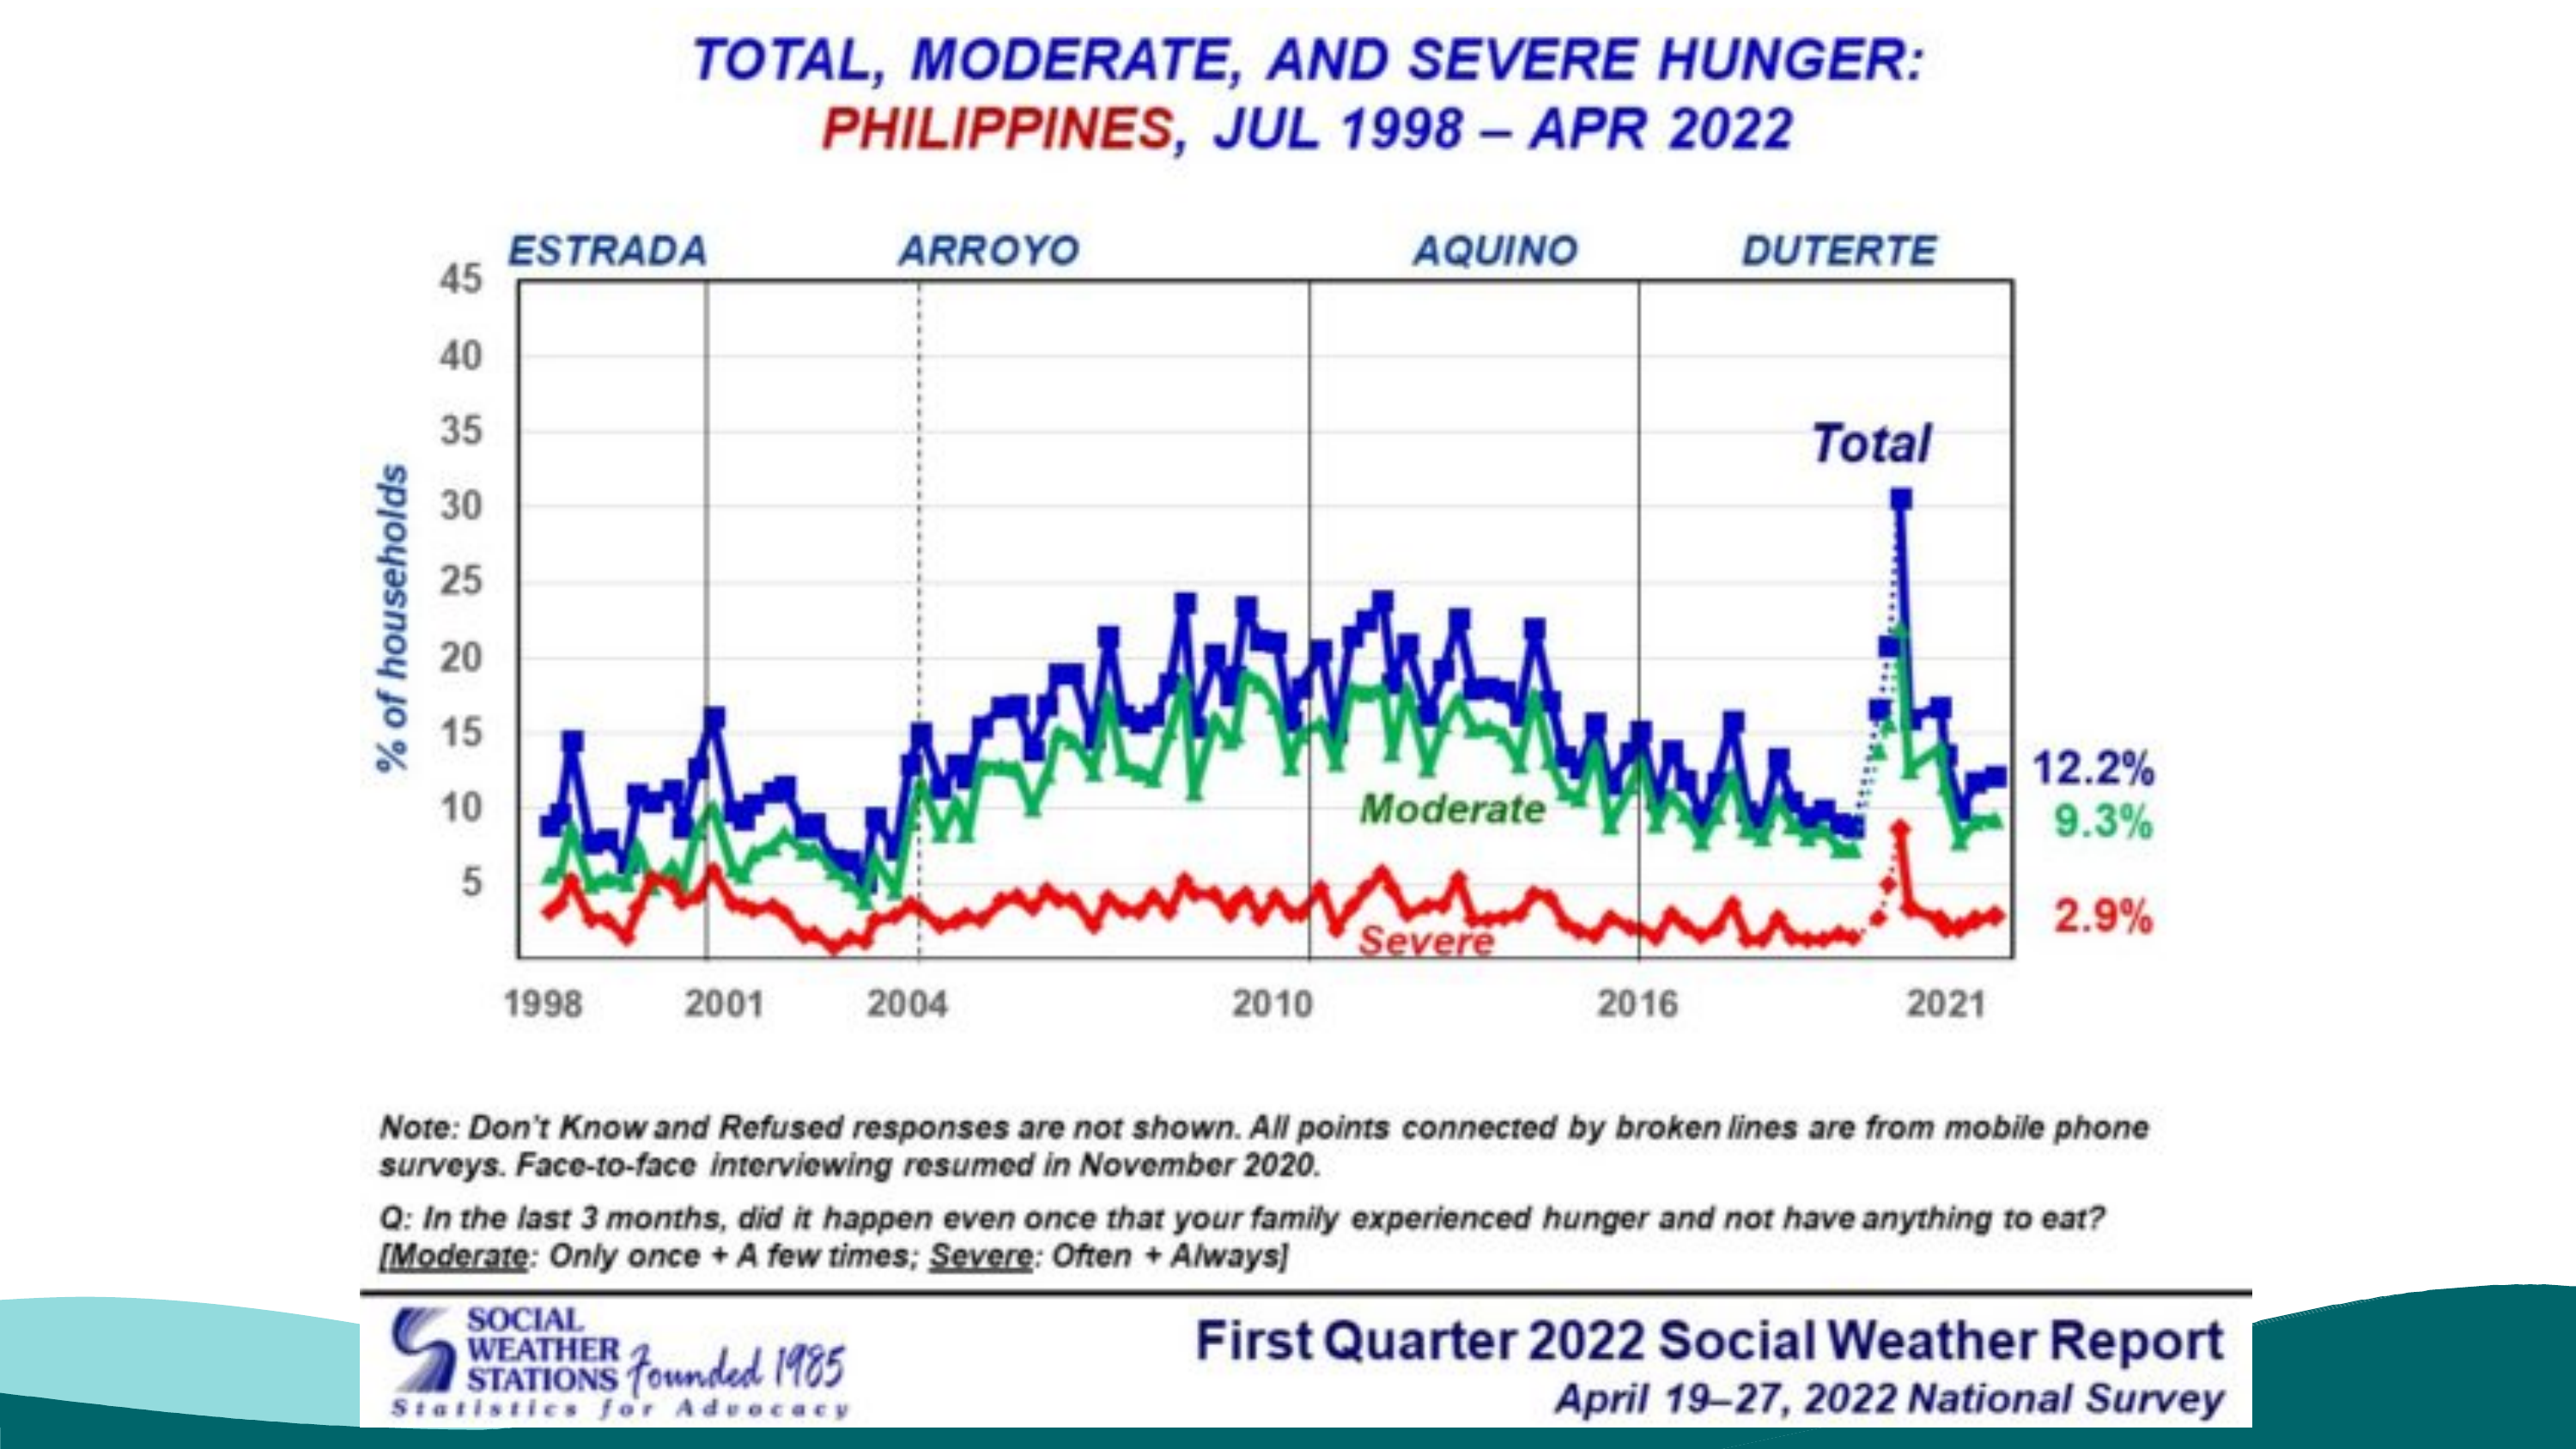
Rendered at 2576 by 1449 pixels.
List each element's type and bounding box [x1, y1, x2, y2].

picture [360, 8, 2253, 1428]
text_box [0, 1250, 2576, 1449]
